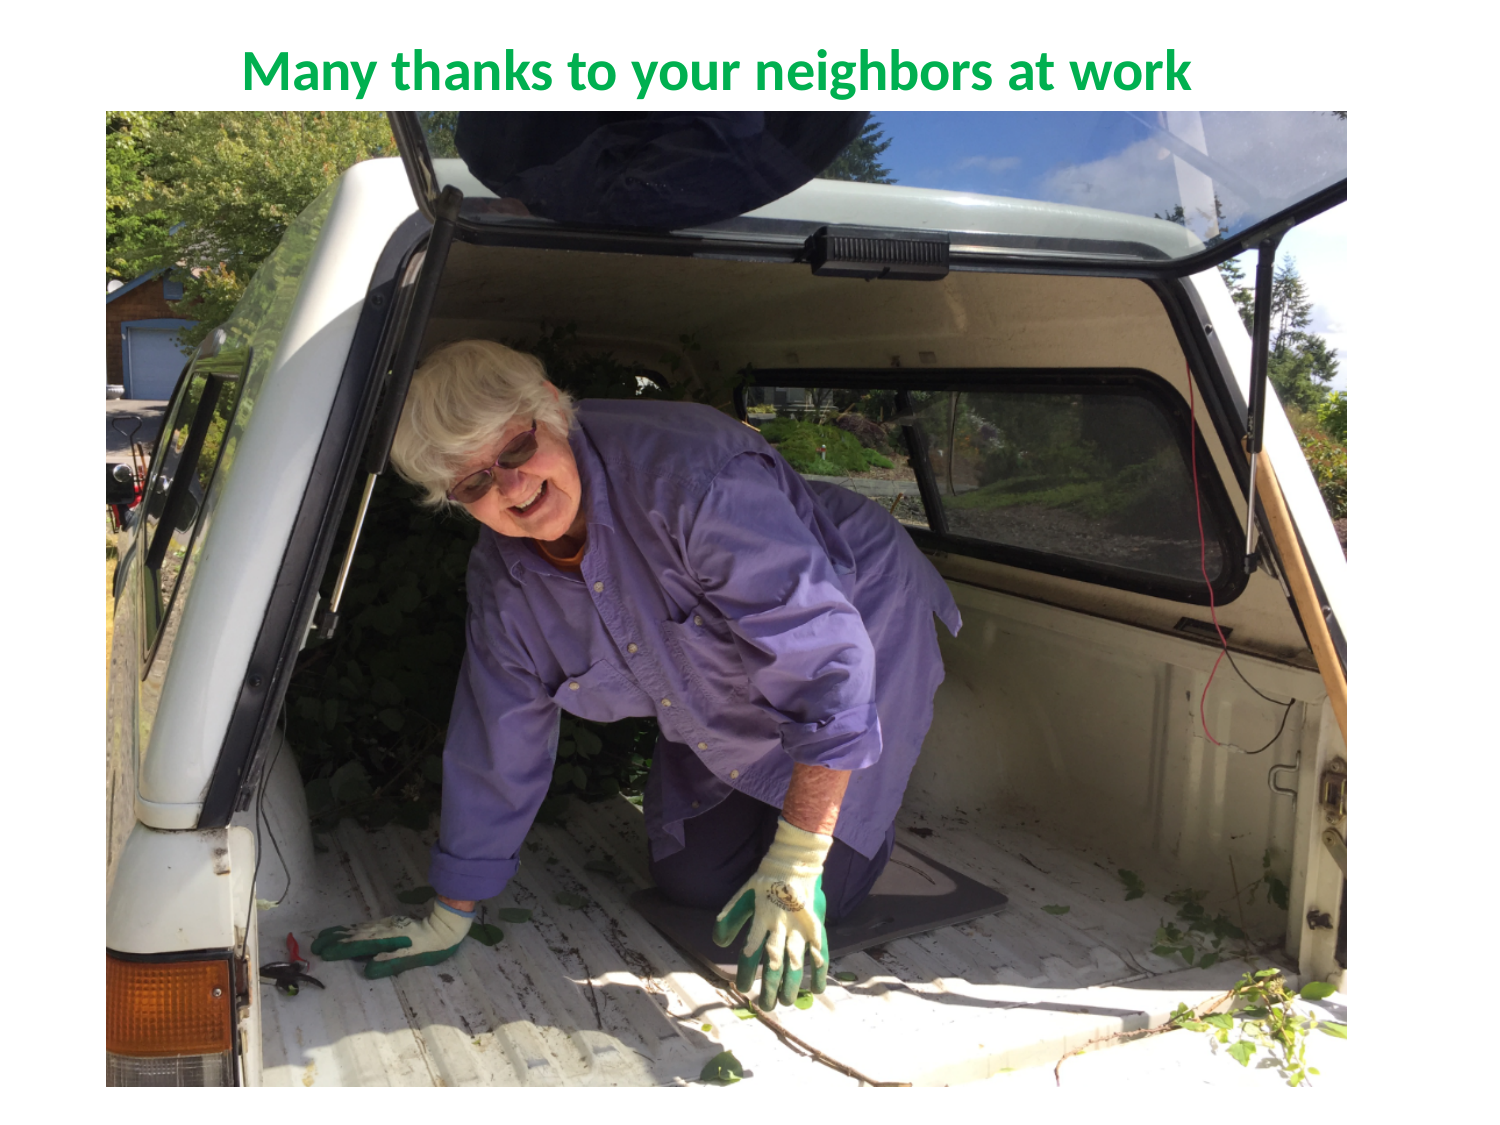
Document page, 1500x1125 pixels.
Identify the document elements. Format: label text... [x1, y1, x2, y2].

text_box Many thanks to your neighbors at work [226, 24, 1227, 110]
picture [106, 111, 1347, 1087]
